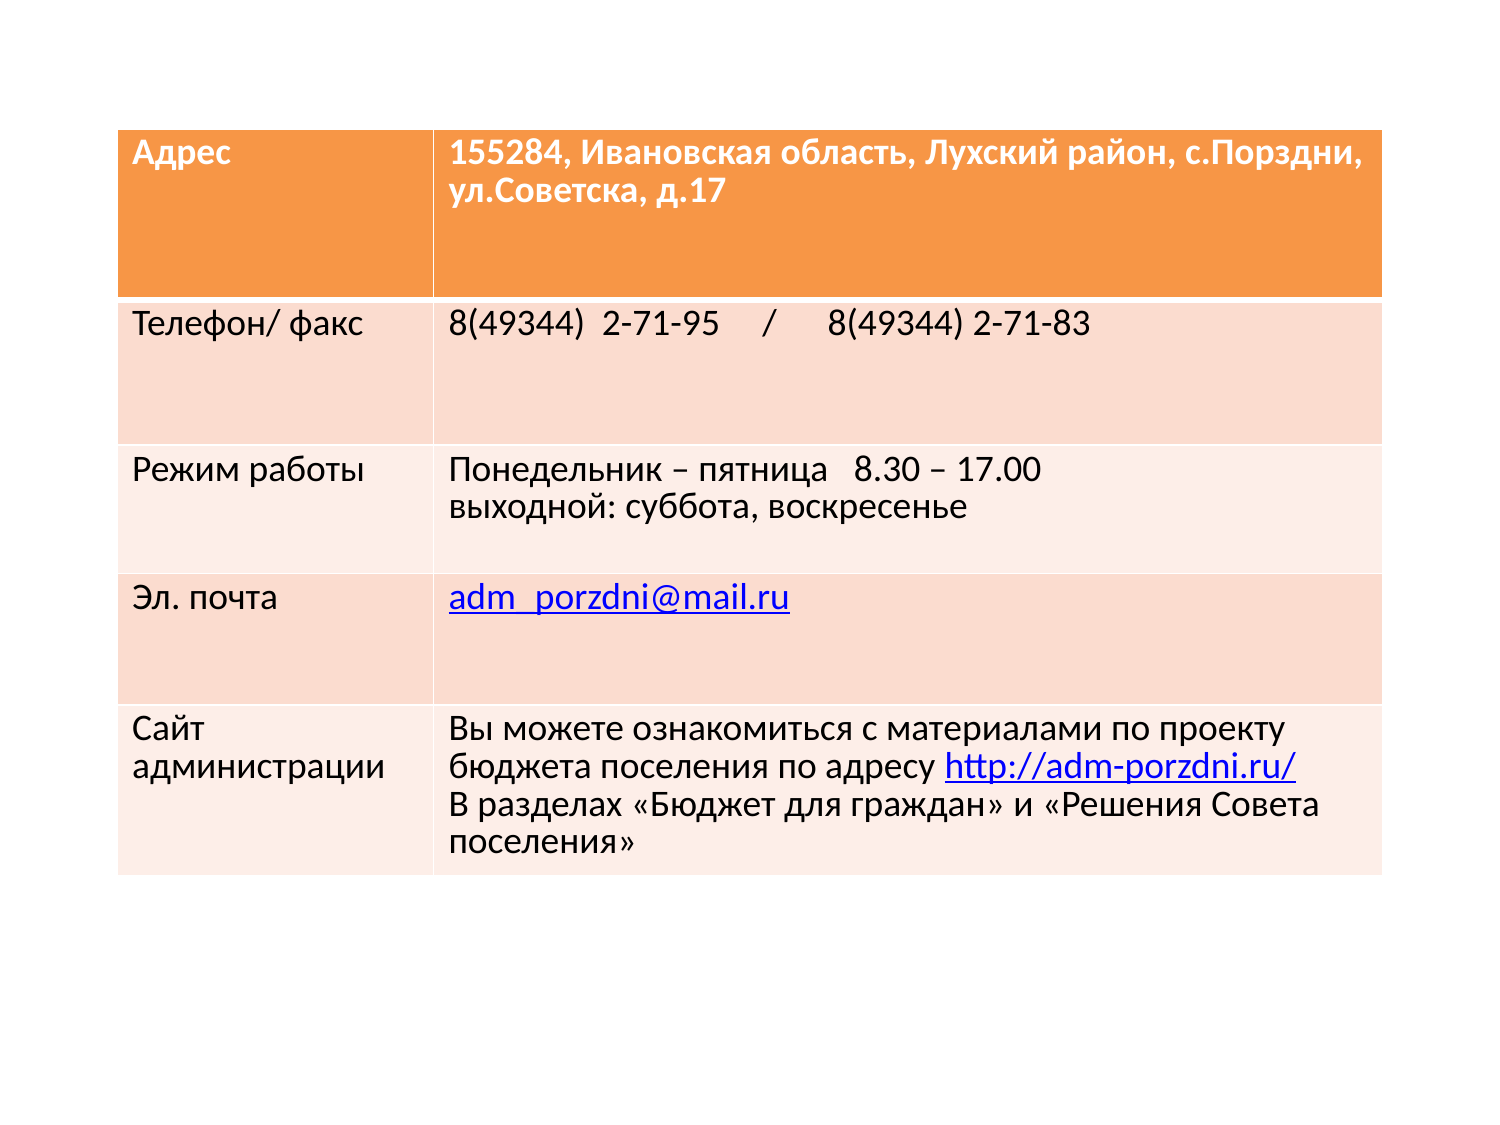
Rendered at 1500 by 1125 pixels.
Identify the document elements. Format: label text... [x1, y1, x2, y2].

table_cell Сайт администрации [118, 706, 433, 875]
table_cell adm_porzdni@mail.ru [434, 574, 1382, 704]
table_cell 8(49344) 2-71-95 / 8(49344) 2-71-83 [434, 303, 1382, 444]
table_header Адрес [118, 130, 433, 297]
table_header 155284, Ивановская область, Лухский район, с.Порздни, ул.Советска, д.17 [434, 130, 1382, 297]
table_cell Телефон/ факс [118, 303, 433, 444]
table_cell Эл. почта [118, 574, 433, 704]
table_cell Режим работы [118, 446, 433, 573]
table_cell Вы можете ознакомиться с материалами по проекту бюджета поселения по адресу http://adm-porzdni.ru/ В разделах «Бюджет для граждан» и «Решения Совета поселения» [434, 706, 1382, 875]
table_cell Понедельник – пятница 8.30 – 17.00 выходной: суббота, воскресенье [434, 446, 1382, 573]
